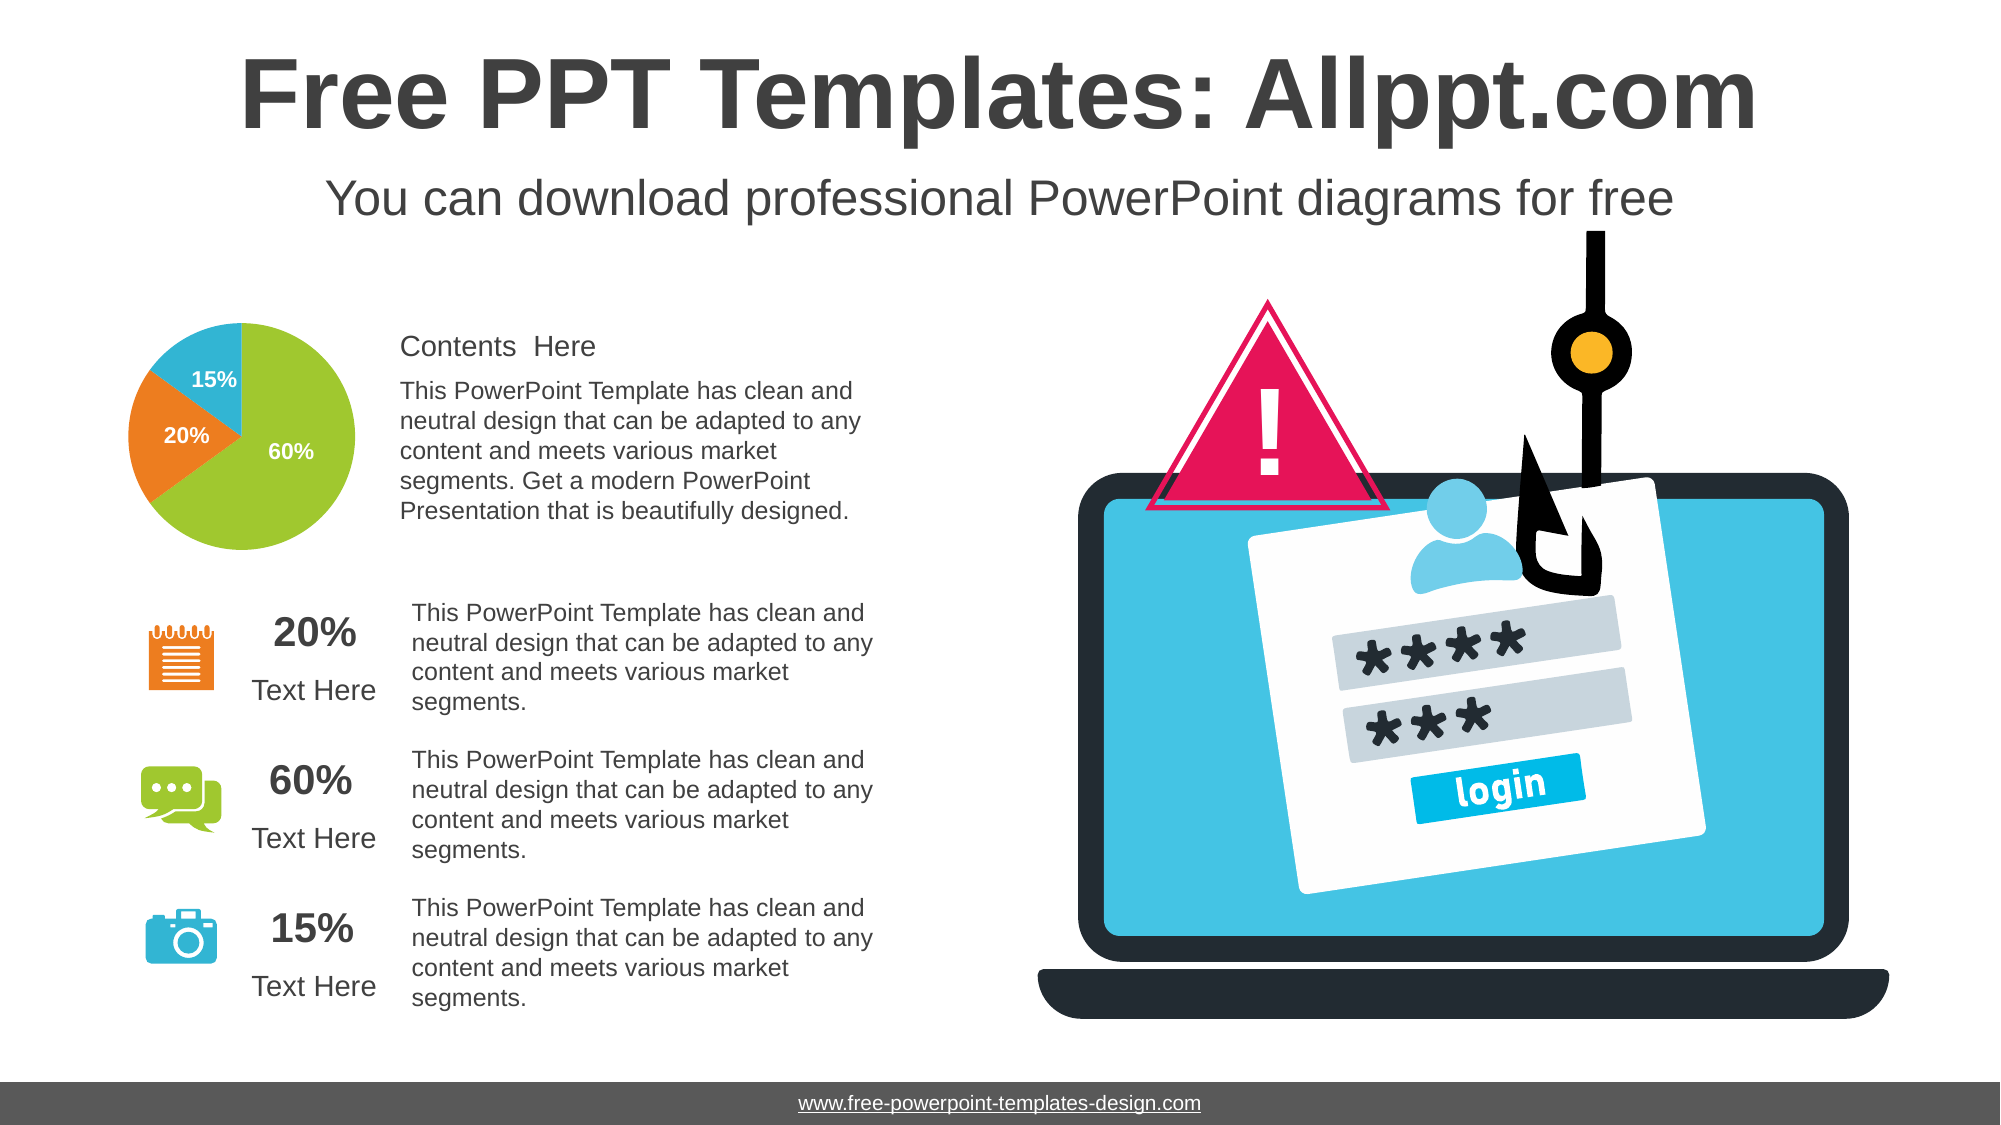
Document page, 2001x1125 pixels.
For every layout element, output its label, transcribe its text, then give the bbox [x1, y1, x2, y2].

list You can download professional PowerPoint diagrams for free [0, 164, 2000, 234]
text_box [144, 907, 218, 965]
text_box This PowerPoint Template has clean and neutral design that can be adapted to any content and meets various market segments. [396, 884, 890, 1019]
title Free PPT Templates: Allppt.com [0, 32, 2000, 161]
chart [123, 315, 360, 558]
text_box [147, 623, 215, 692]
text_box www.free-powerpoint-templates-design.com [0, 1082, 2000, 1123]
text_box [139, 765, 223, 834]
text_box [1037, 472, 1890, 1019]
text_box This PowerPoint Template has clean and neutral design that can be adapted to any content and meets various market segments. [396, 588, 890, 724]
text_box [1247, 230, 1706, 895]
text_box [236, 893, 394, 1012]
text_box This PowerPoint Template has clean and neutral design that can be adapted to any content and meets various market segments. [396, 736, 890, 871]
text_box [1149, 303, 1386, 509]
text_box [236, 597, 394, 717]
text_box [385, 320, 898, 534]
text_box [236, 745, 394, 864]
